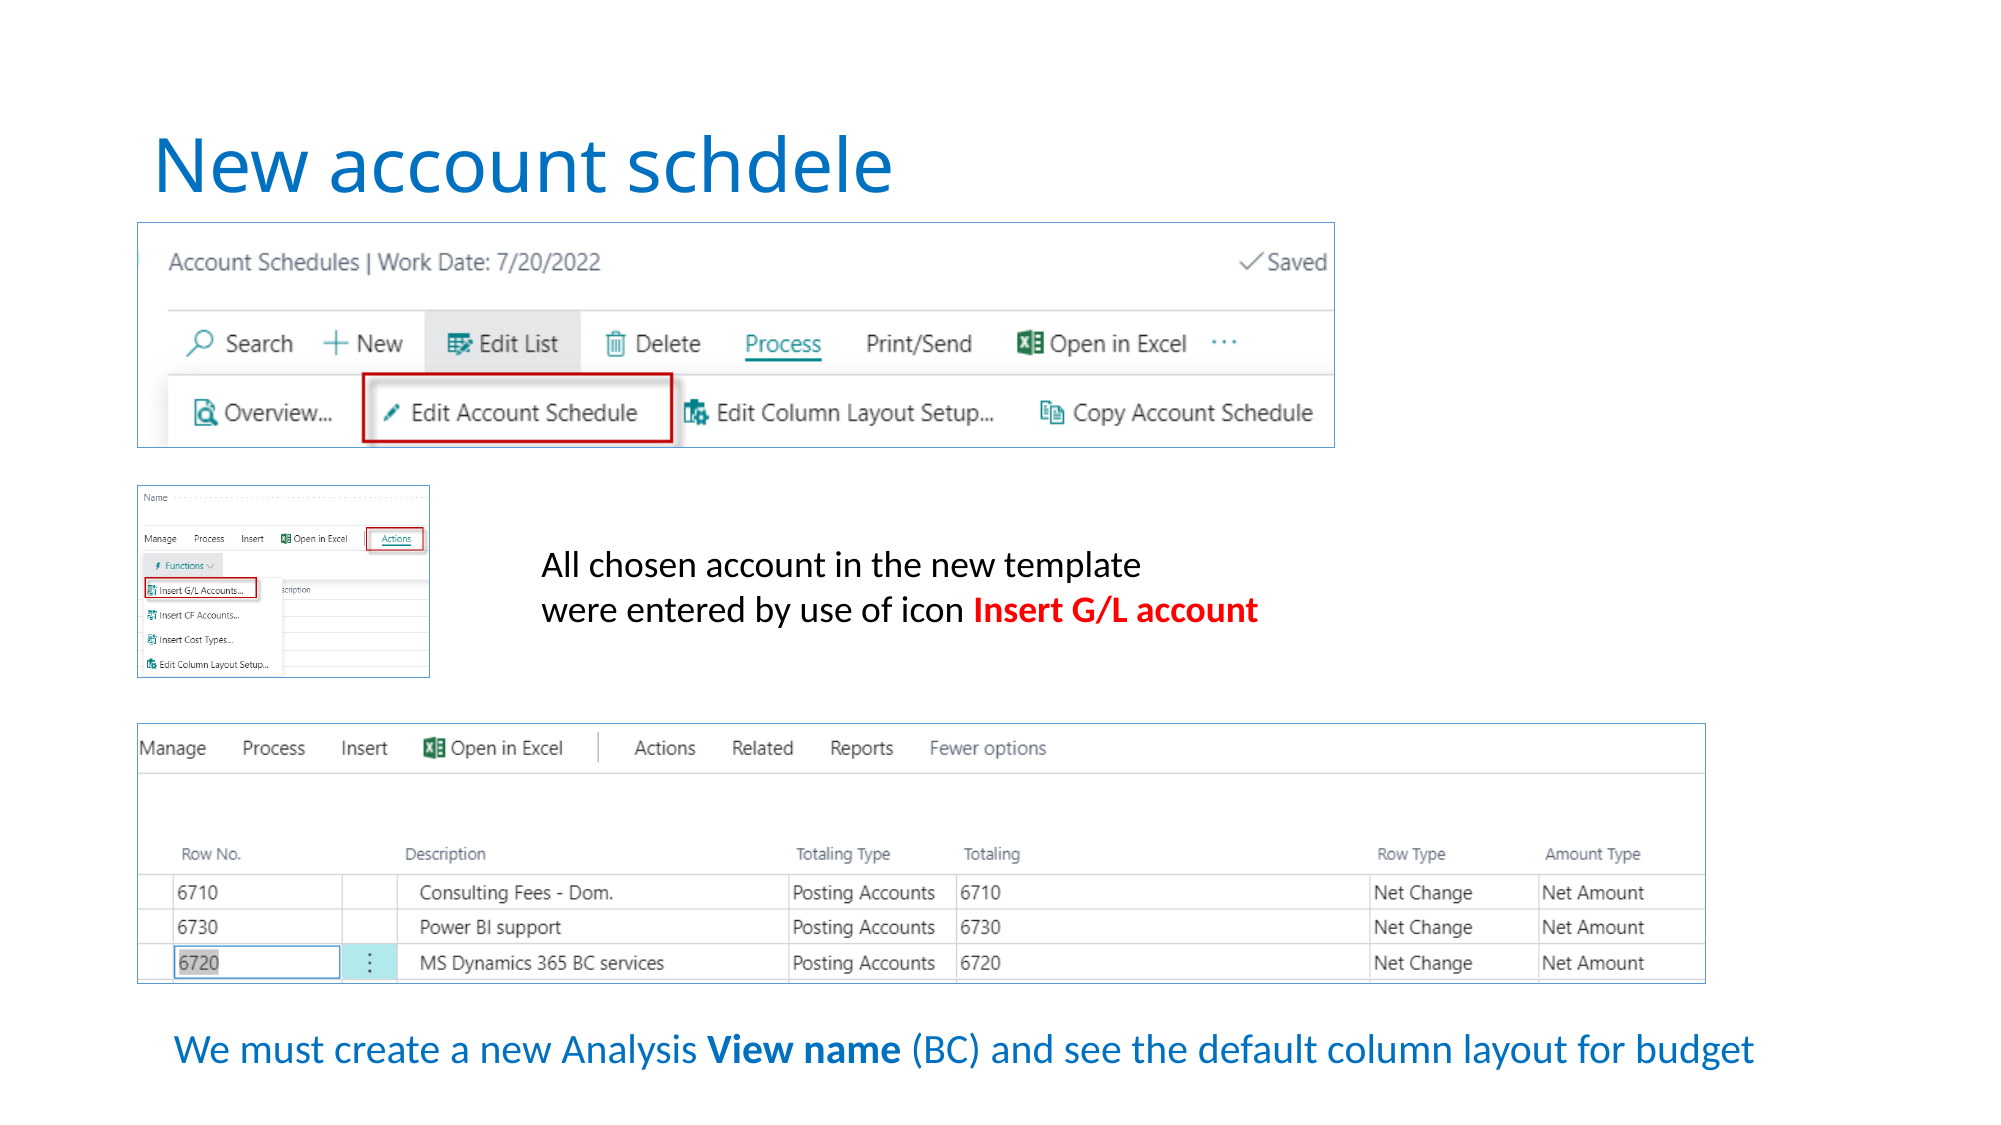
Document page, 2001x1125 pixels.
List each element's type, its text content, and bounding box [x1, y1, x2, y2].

picture [137, 722, 1706, 984]
title New account schdele [137, 59, 1863, 278]
text_box All chosen account in the new template were entered by use of icon Insert G/L account [526, 532, 1283, 637]
picture [137, 222, 1335, 448]
picture [137, 485, 430, 678]
text_box We must create a new Analysis View name (BC) and see the default column layout for budget [159, 1014, 1780, 1080]
